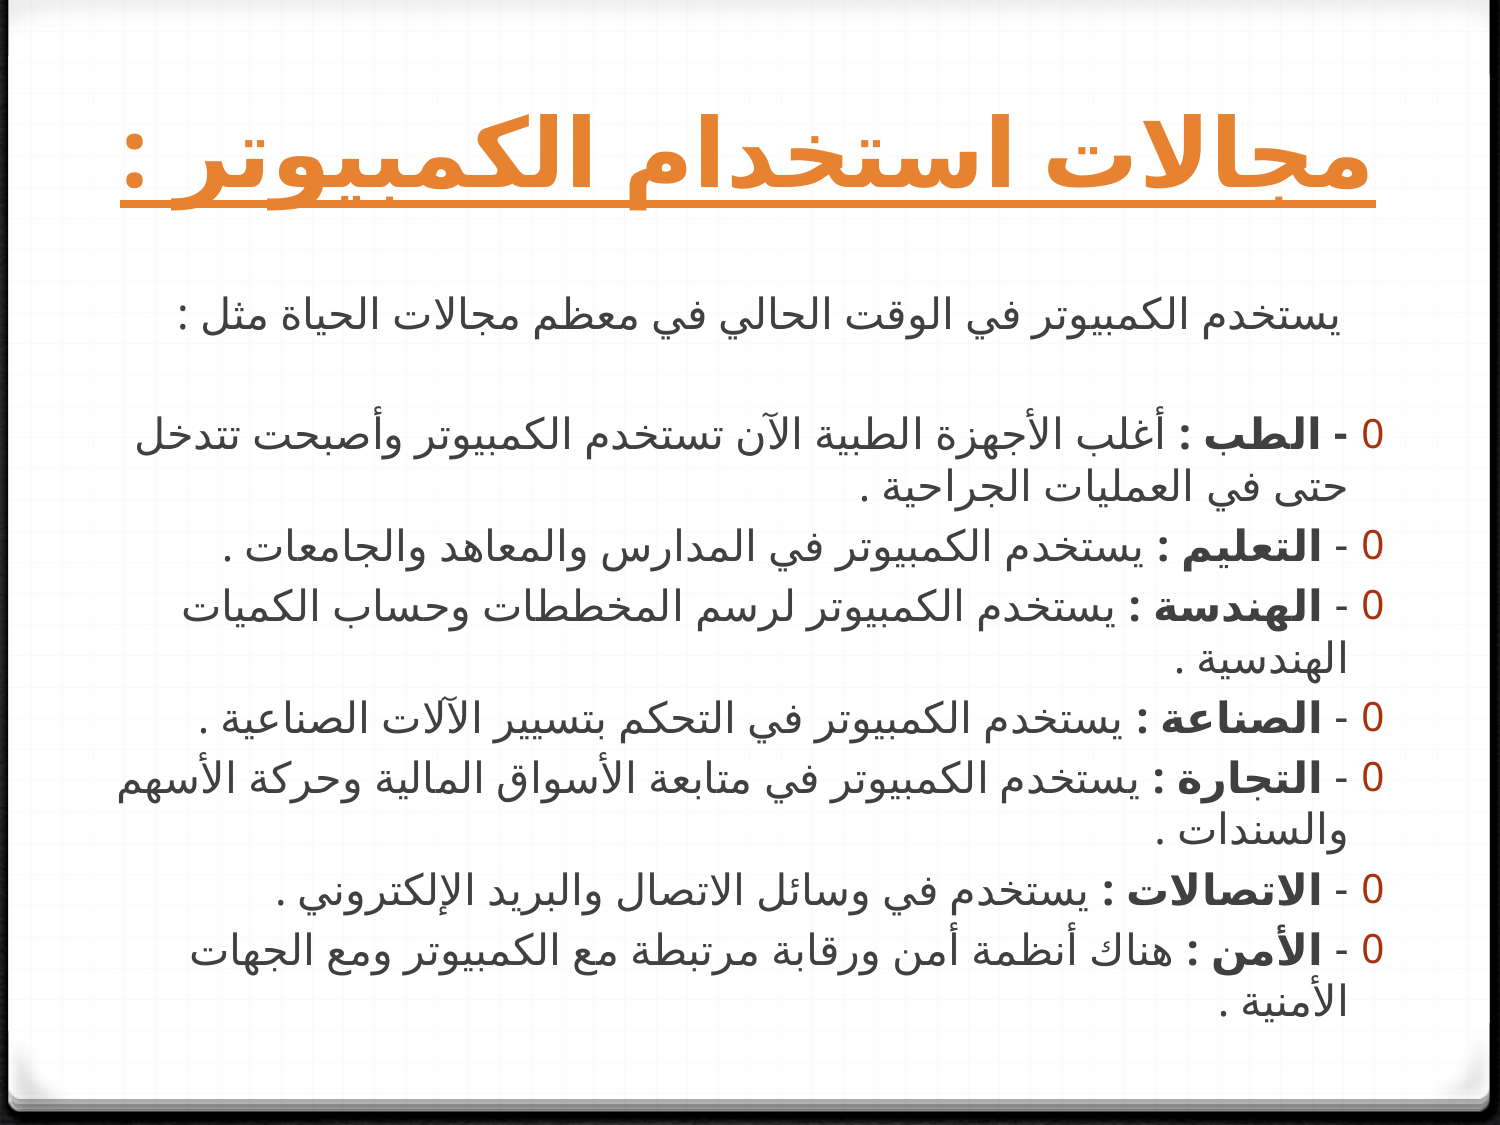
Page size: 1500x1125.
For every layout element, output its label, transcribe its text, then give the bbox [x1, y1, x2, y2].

picture [0, 0, 1500, 1125]
list يستخدم الكمبيوتر في الوقت الحالي في معظم مجالات الحياة مثل : - الطب : أغلب الأجهزة الطبية الآن تستخدم الكمبيوتر وأصبحت تتدخل حتى في العمليات الجراحية . - التعليم : يستخدم الكمبيوتر في المدارس والمعاهد والجامعات . - الهندسة : يستخدم الكمبيوتر لرسم المخططات وحساب الكميات الهندسية . - الصناعة : يستخدم الكمبيوتر في التحكم بتسيير الآلات الصناعية . - التجارة : يستخدم الكمبيوتر في متابعة الأسواق المالية وحركة الأسهم والسندات . - الاتصالات : يستخدم في وسائل الاتصال والبريد الإلكتروني . - الأمن : هناك أنظمة أمن ورقابة مرتبطة مع الكمبيوتر ومع الجهات الأمنية . [88, 278, 1397, 1035]
title مجالات استخدام الكمبيوتر : [88, 30, 1408, 268]
